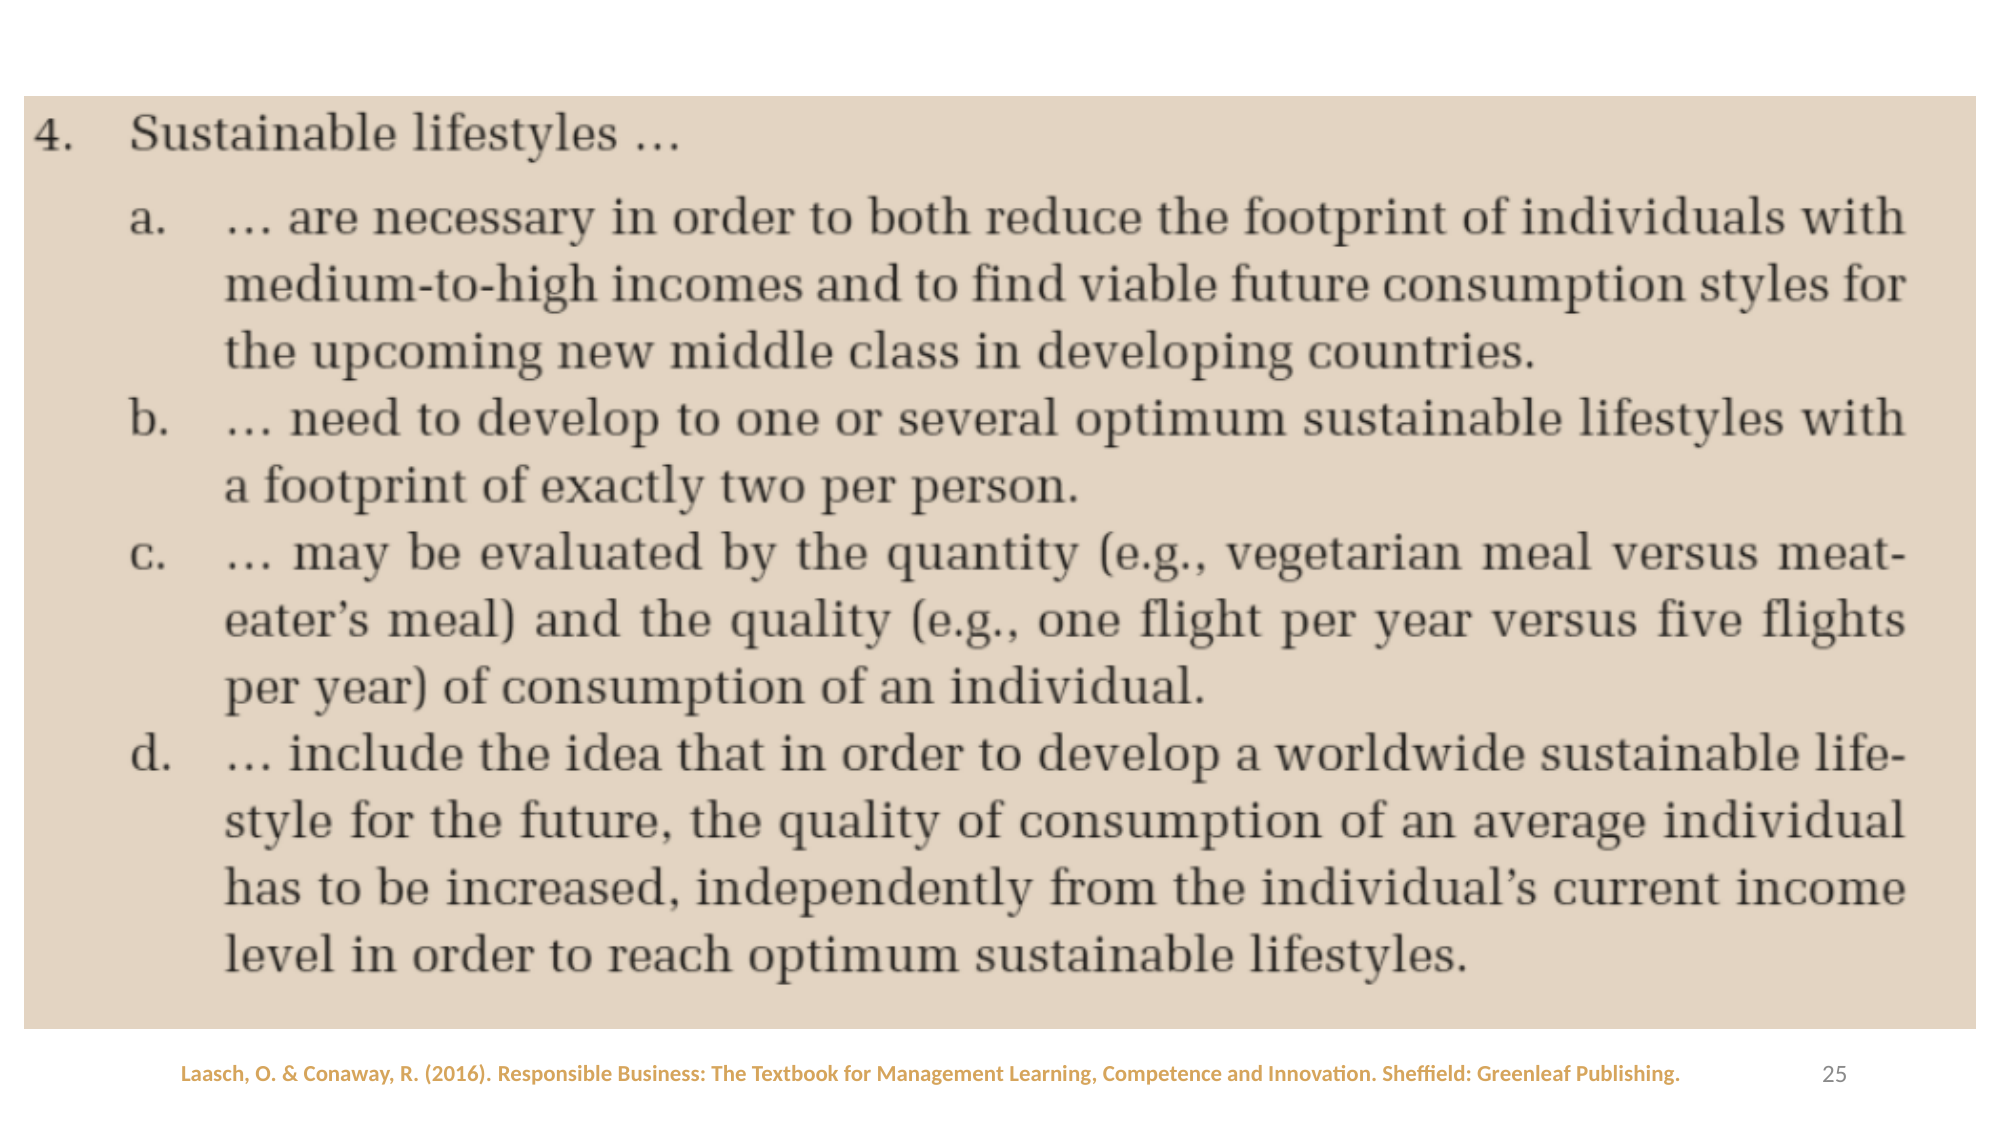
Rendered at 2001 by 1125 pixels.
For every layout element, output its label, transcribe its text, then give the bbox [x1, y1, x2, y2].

slide_number 25 [1771, 1042, 1863, 1103]
footer Laasch, O. & Conaway, R. (2016). Responsible Business: The Textbook for Management Learning, Competence and Innovation. Sheffield: Greenleaf Publishing. [137, 1042, 1732, 1103]
picture [24, 96, 1976, 1029]
